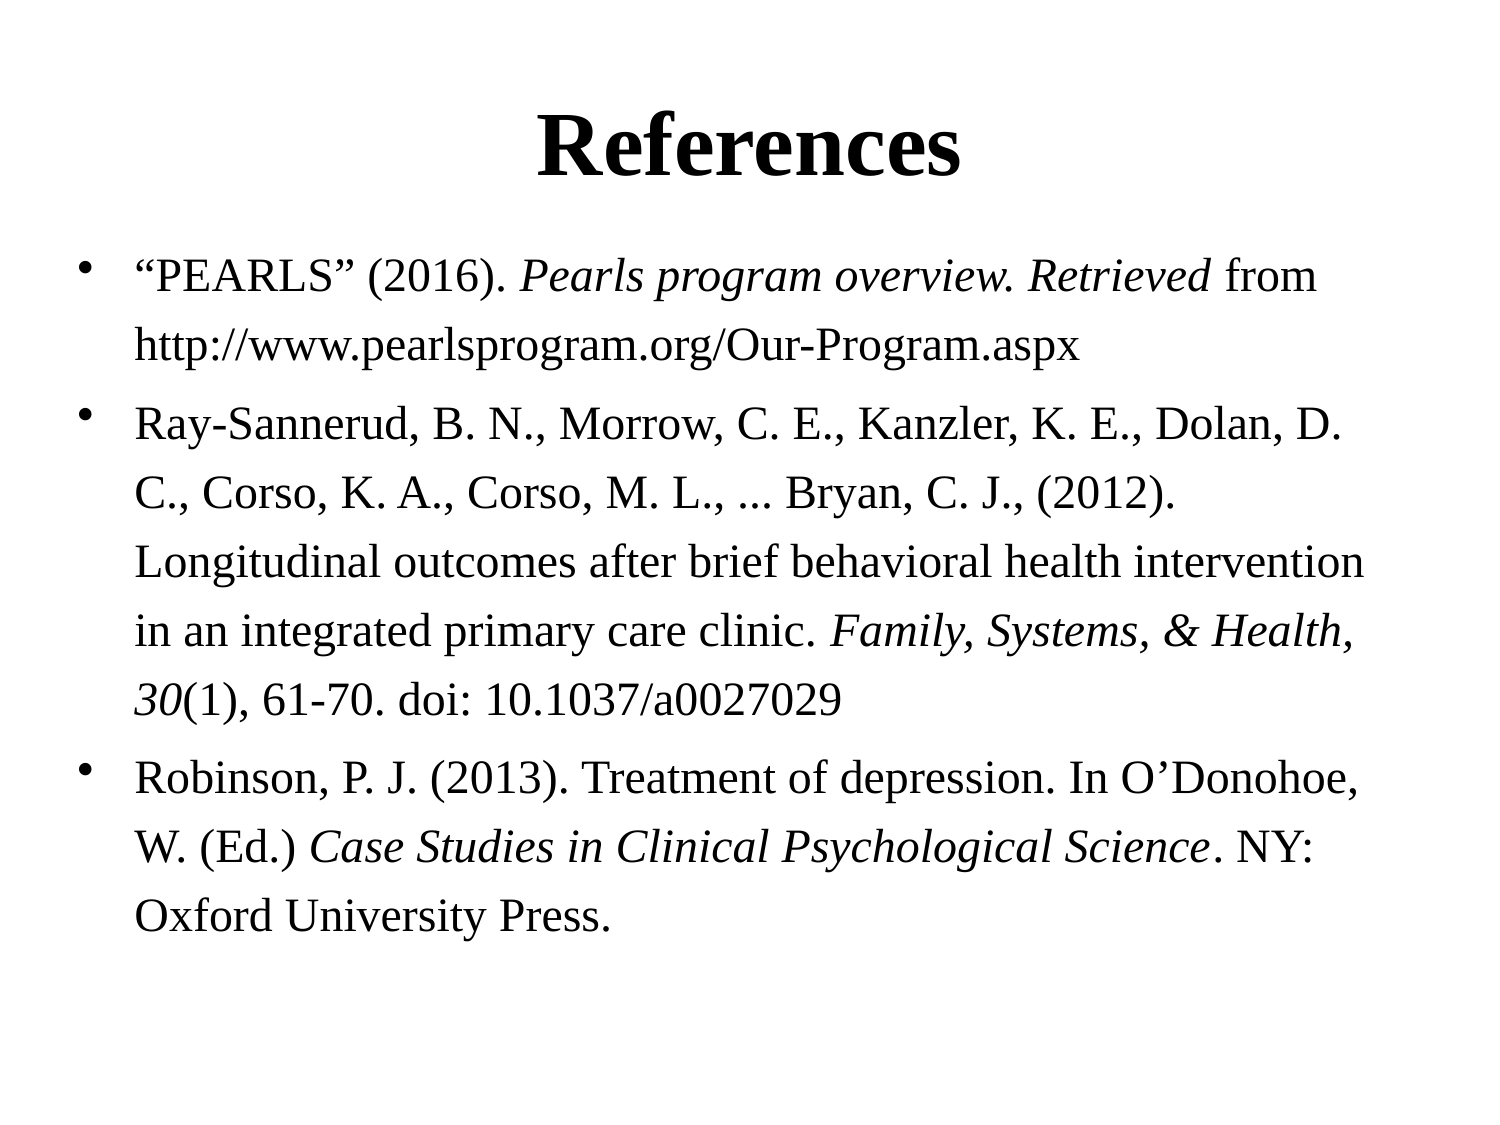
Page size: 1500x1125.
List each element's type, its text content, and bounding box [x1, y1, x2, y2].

list “PEARLS” (2016). Pearls program overview. Retrieved from http://www.pearlsprogram.org/Our-Program.aspx Ray-Sannerud, B. N., Morrow, C. E., Kanzler, K. E., Dolan, D. C., Corso, K. A., Corso, M. L., ... Bryan, C. J., (2012). Longitudinal outcomes after brief behavioral health intervention in an integrated primary care clinic. Family, Systems, & Health, 30(1), 61-70. doi: 10.1037/a0027029 Robinson, P. J. (2013). Treatment of depression. In O’Donohoe, W. (Ed.) Case Studies in Clinical Psychological Science. NY: Oxford University Press. [62, 224, 1413, 968]
title References [74, 44, 1426, 233]
